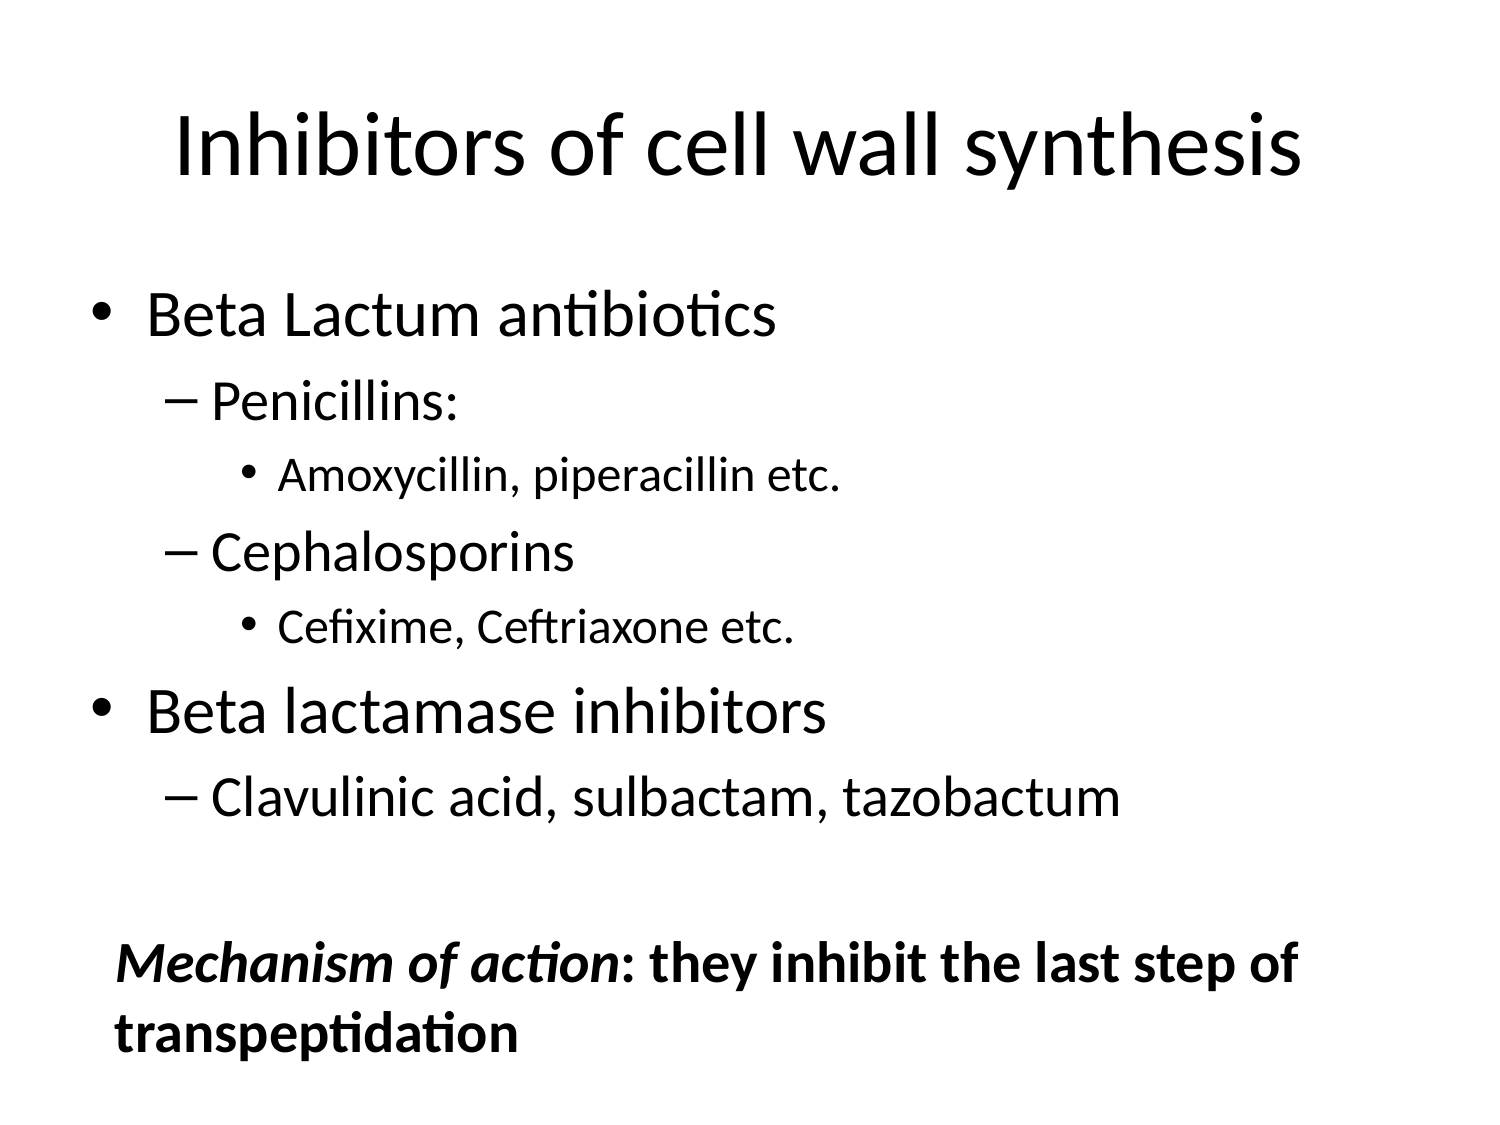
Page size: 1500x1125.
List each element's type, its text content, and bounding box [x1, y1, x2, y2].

list Beta Lactum antibiotics Penicillins: Amoxycillin, piperacillin etc. Cephalosporins Cefixime, Ceftriaxone etc. Beta lactamase inhibitors Clavulinic acid, sulbactam, tazobactum [75, 262, 1425, 1005]
text_box Mechanism of action: they inhibit the last step of transpeptidation [100, 916, 1329, 1072]
title Inhibitors of cell wall synthesis [75, 45, 1425, 233]
